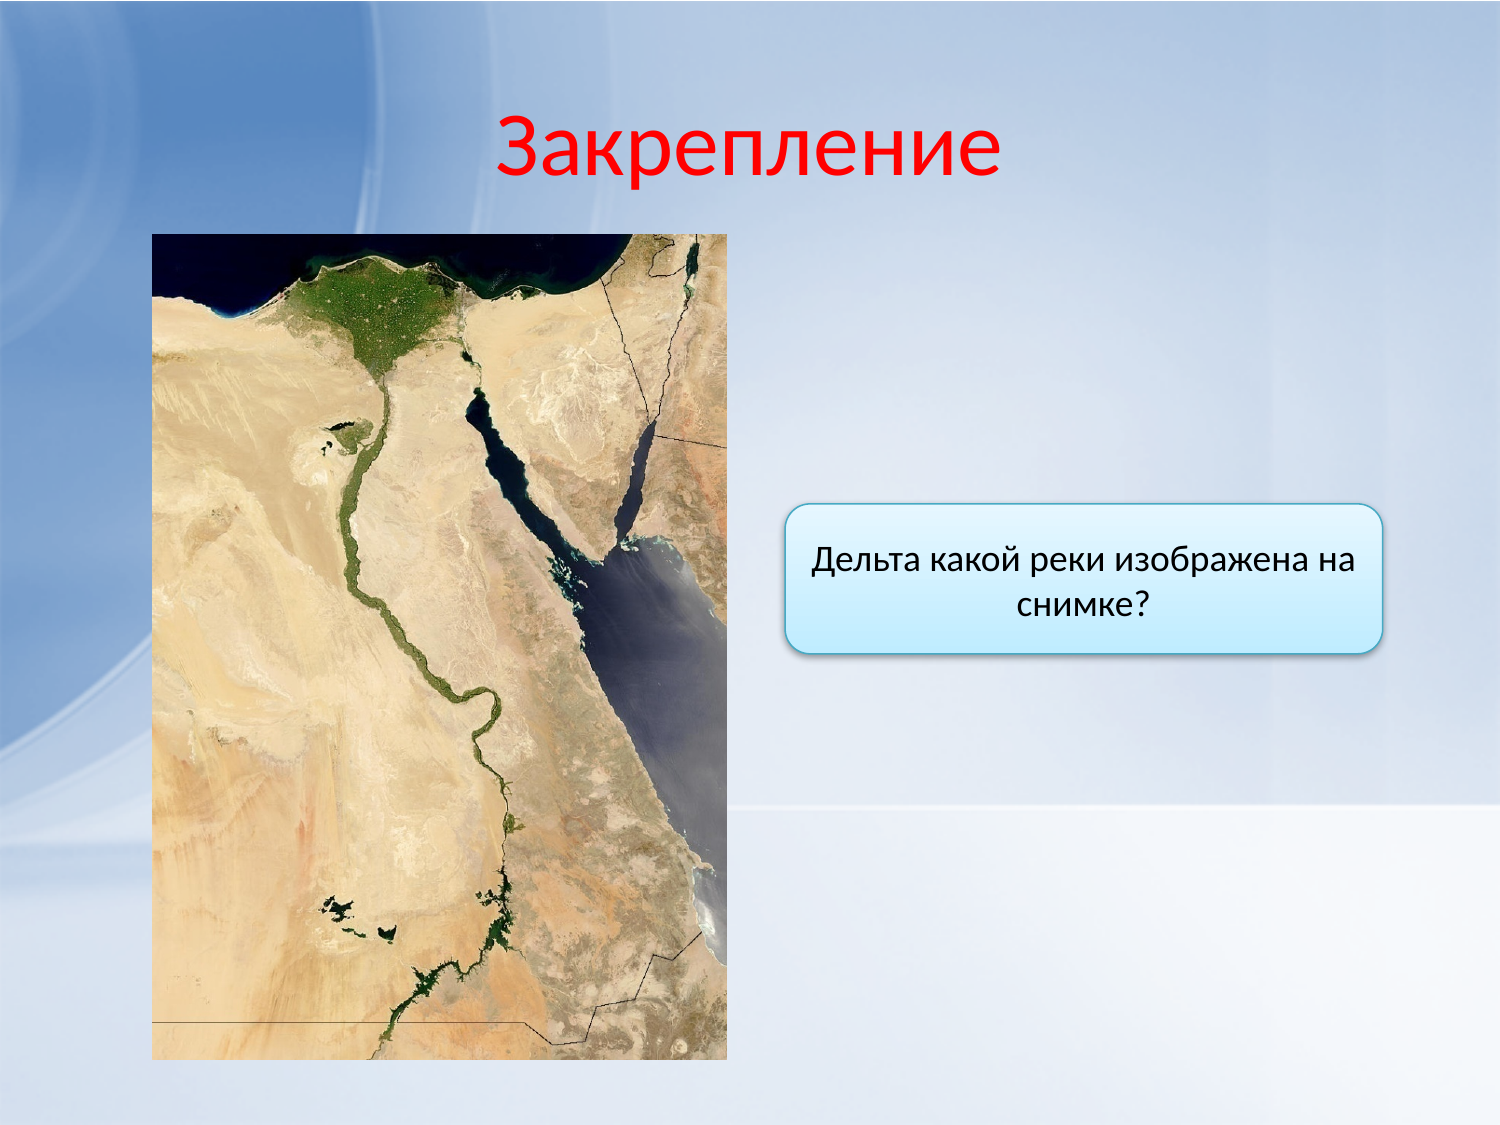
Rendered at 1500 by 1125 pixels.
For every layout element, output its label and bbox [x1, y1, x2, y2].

list [152, 234, 727, 1061]
picture [0, 1, 1500, 1125]
